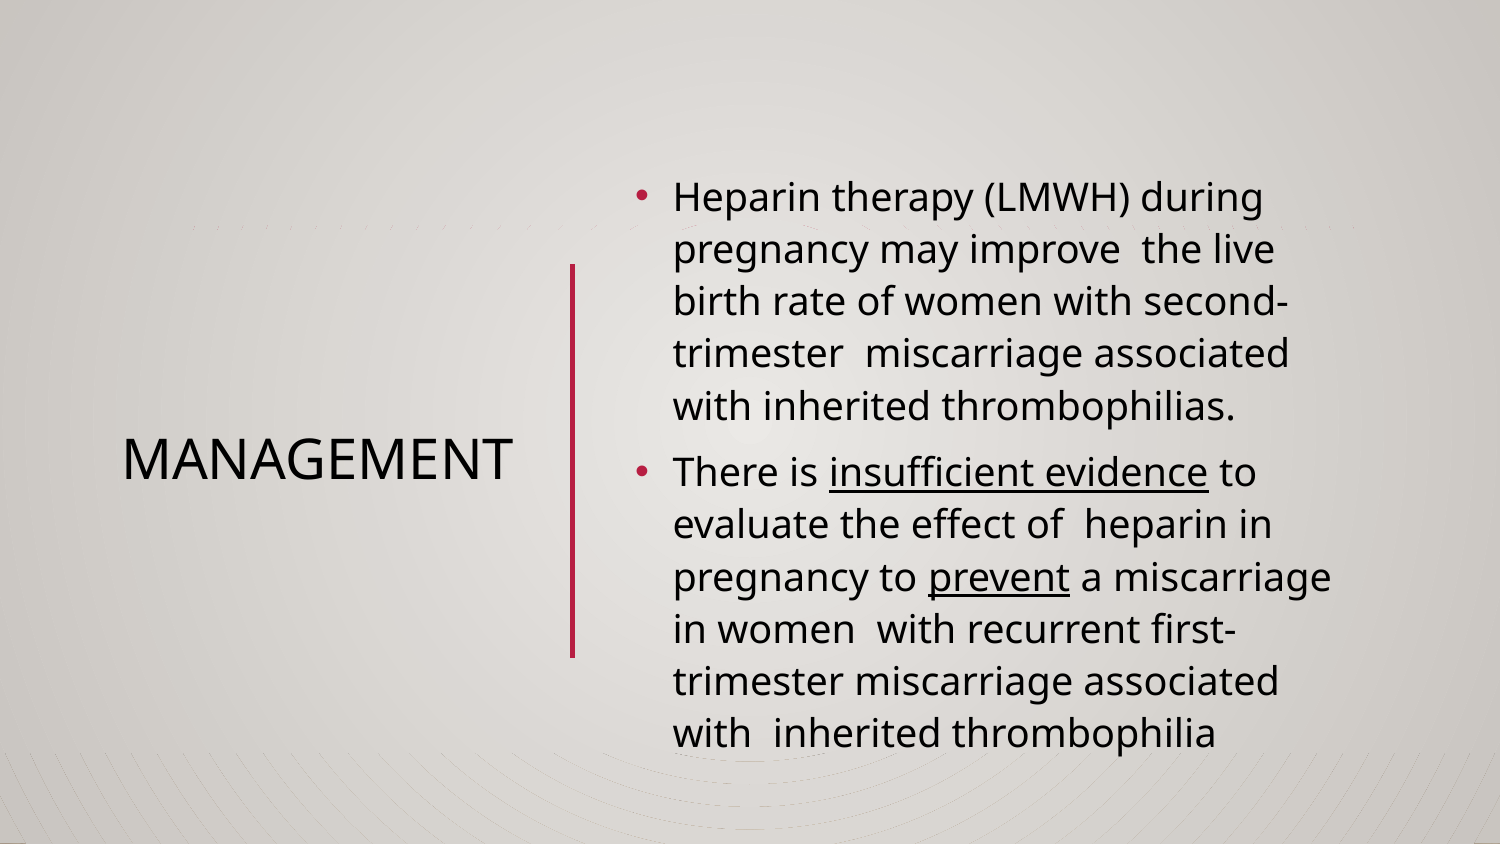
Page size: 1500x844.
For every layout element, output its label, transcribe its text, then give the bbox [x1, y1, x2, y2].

text_box [0, 0, 1500, 844]
title MANAGEMENT [103, 196, 540, 726]
text_box Heparin therapy (LMWH) during pregnancy may improve the live birth rate of women with second-trimester miscarriage associated with inherited thrombophilias. There is insufficient evidence to evaluate the effect of heparin in pregnancy to prevent a miscarriage in women with recurrent first-trimester miscarriage associated with inherited thrombophilia [605, 196, 1361, 726]
